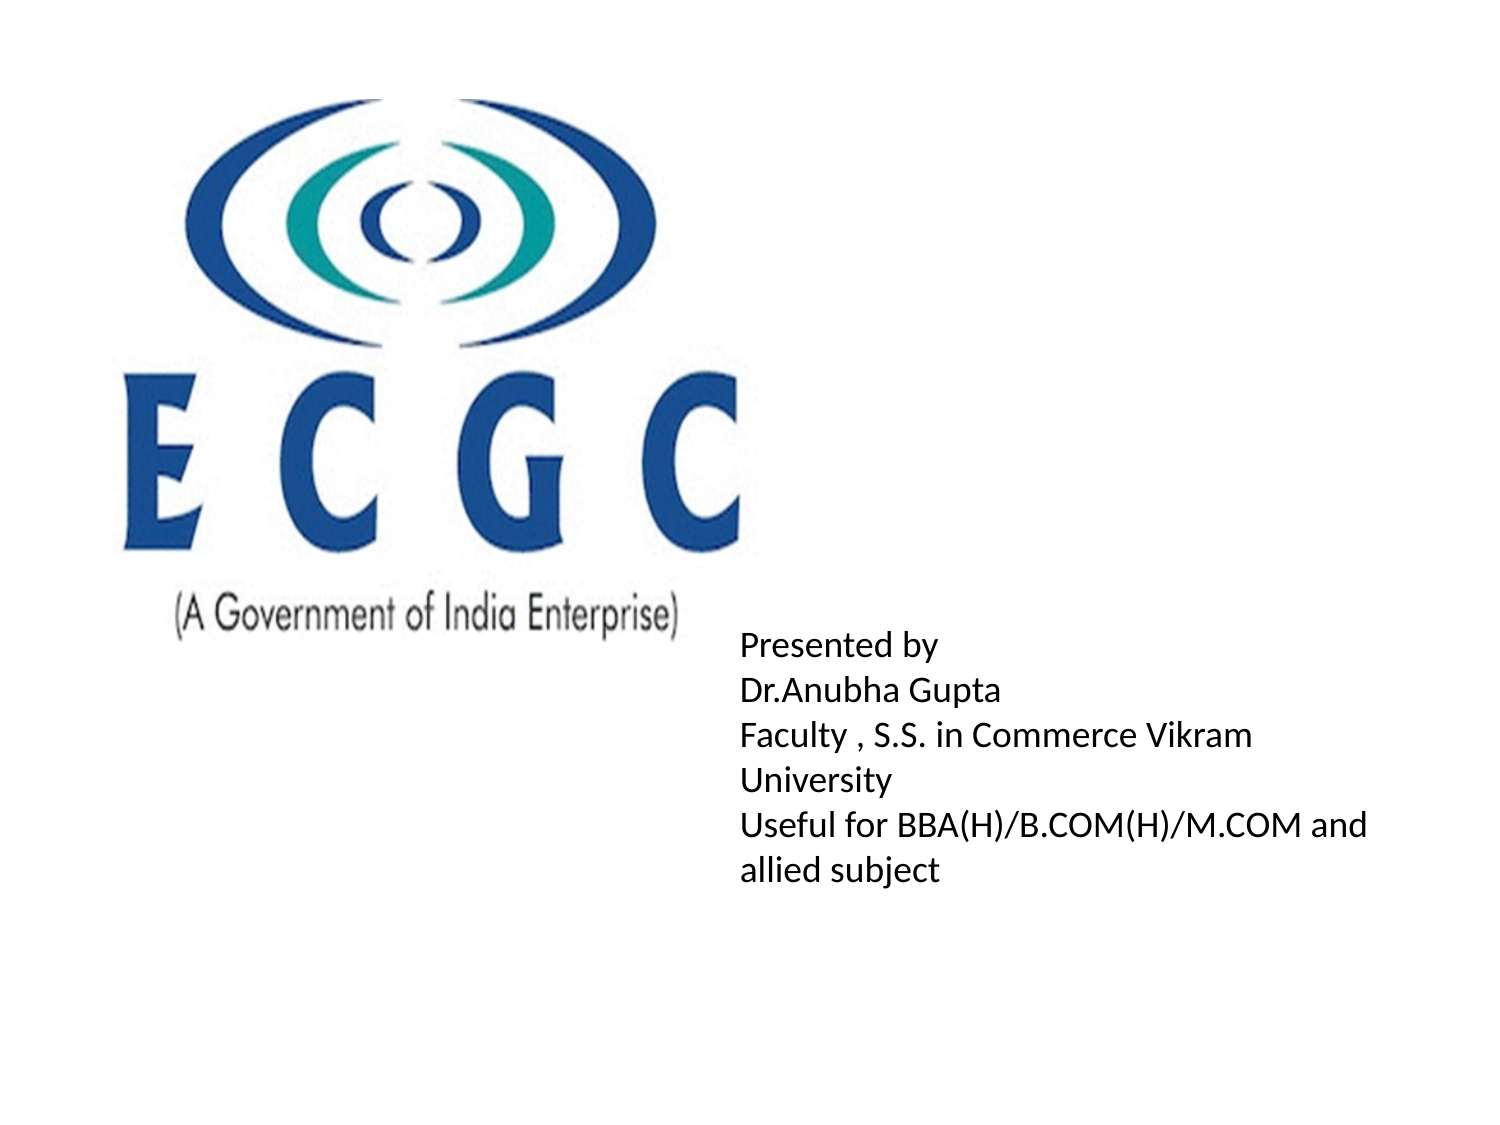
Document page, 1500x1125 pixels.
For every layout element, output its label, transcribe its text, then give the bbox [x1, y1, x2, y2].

text_box Presented by Dr.Anubha Gupta Faculty , S.S. in Commerce Vikram University Useful for BBA(H)/B.COM(H)/M.COM and allied subject [724, 612, 1388, 1123]
picture [0, 99, 844, 663]
